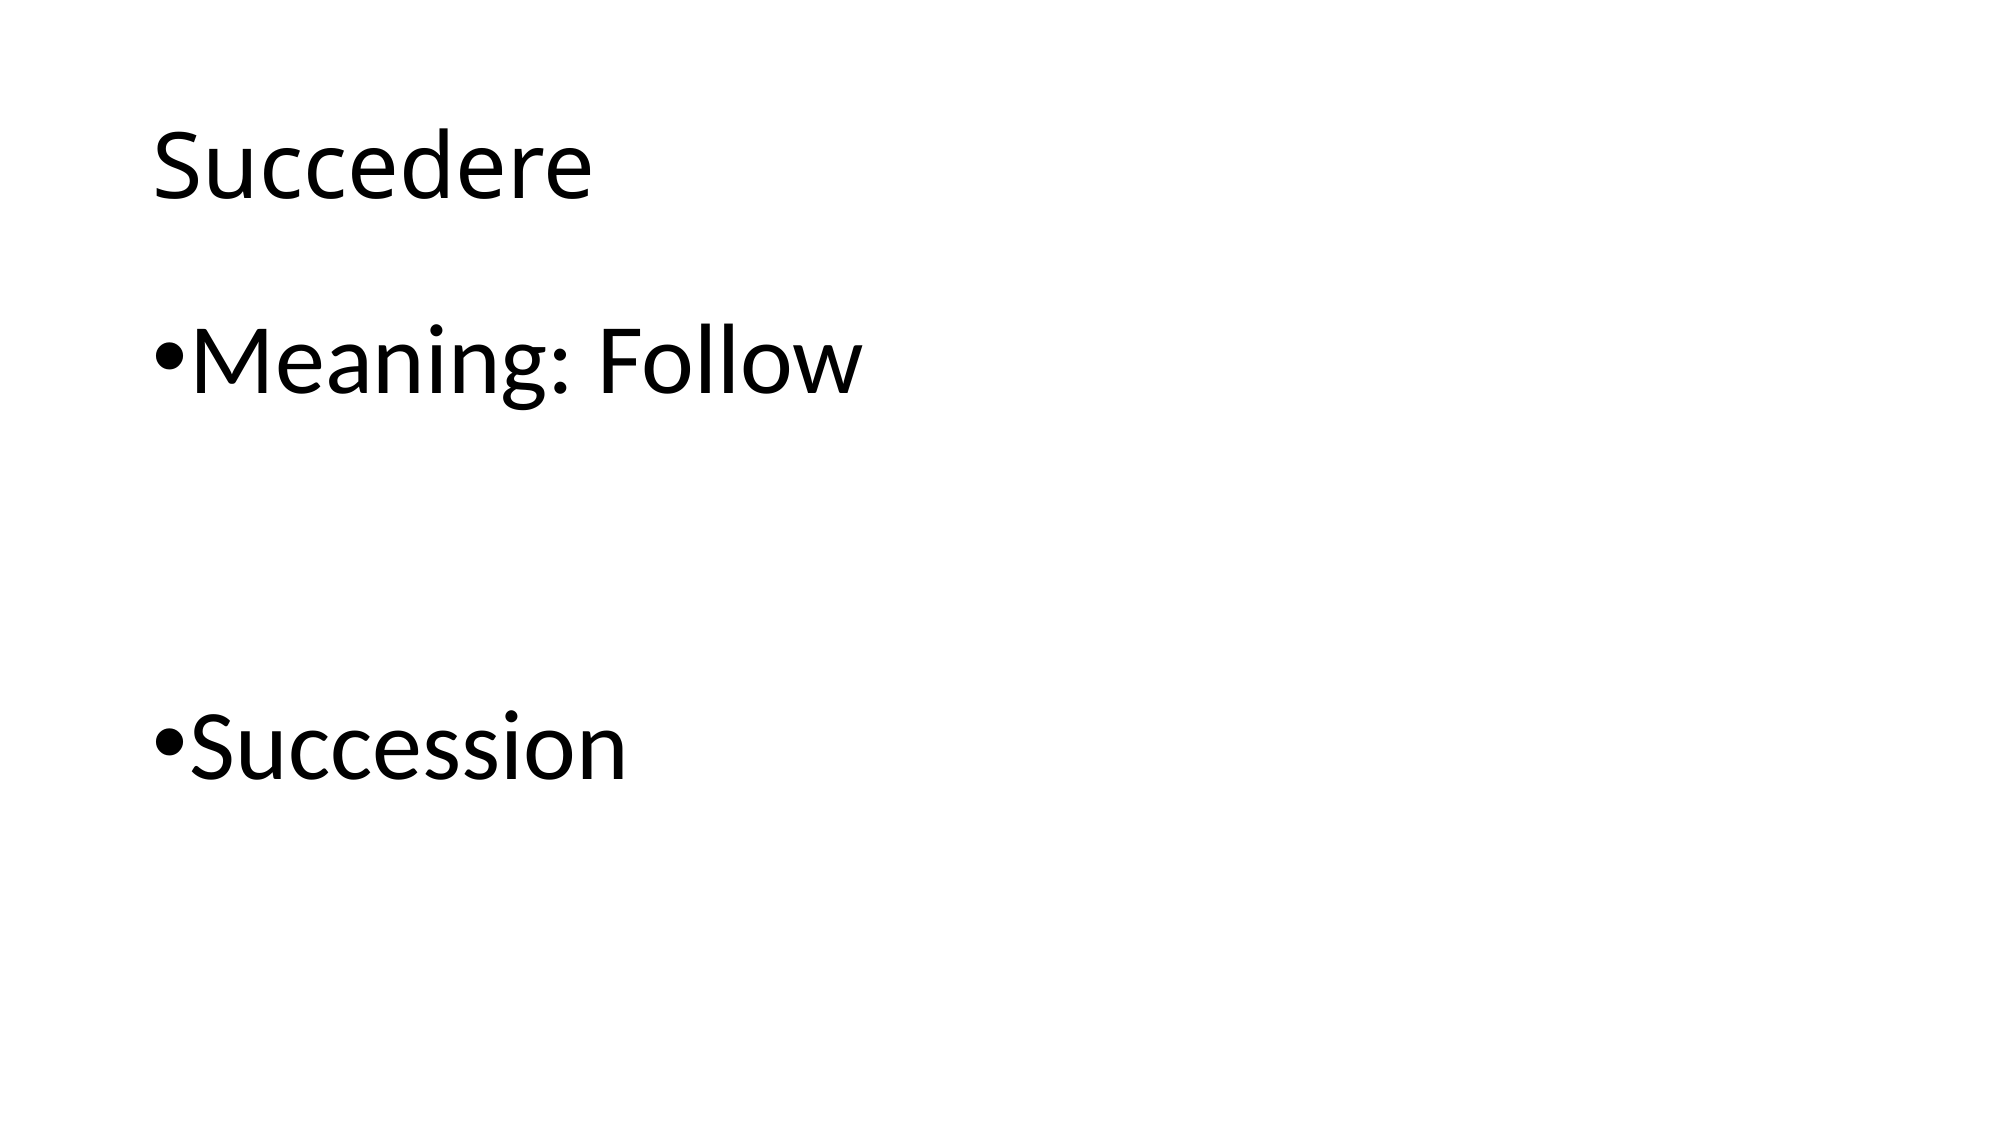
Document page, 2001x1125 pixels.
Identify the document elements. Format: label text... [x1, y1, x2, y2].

title Succedere [137, 59, 1863, 278]
list Meaning: Follow Succession [137, 299, 1863, 1014]
